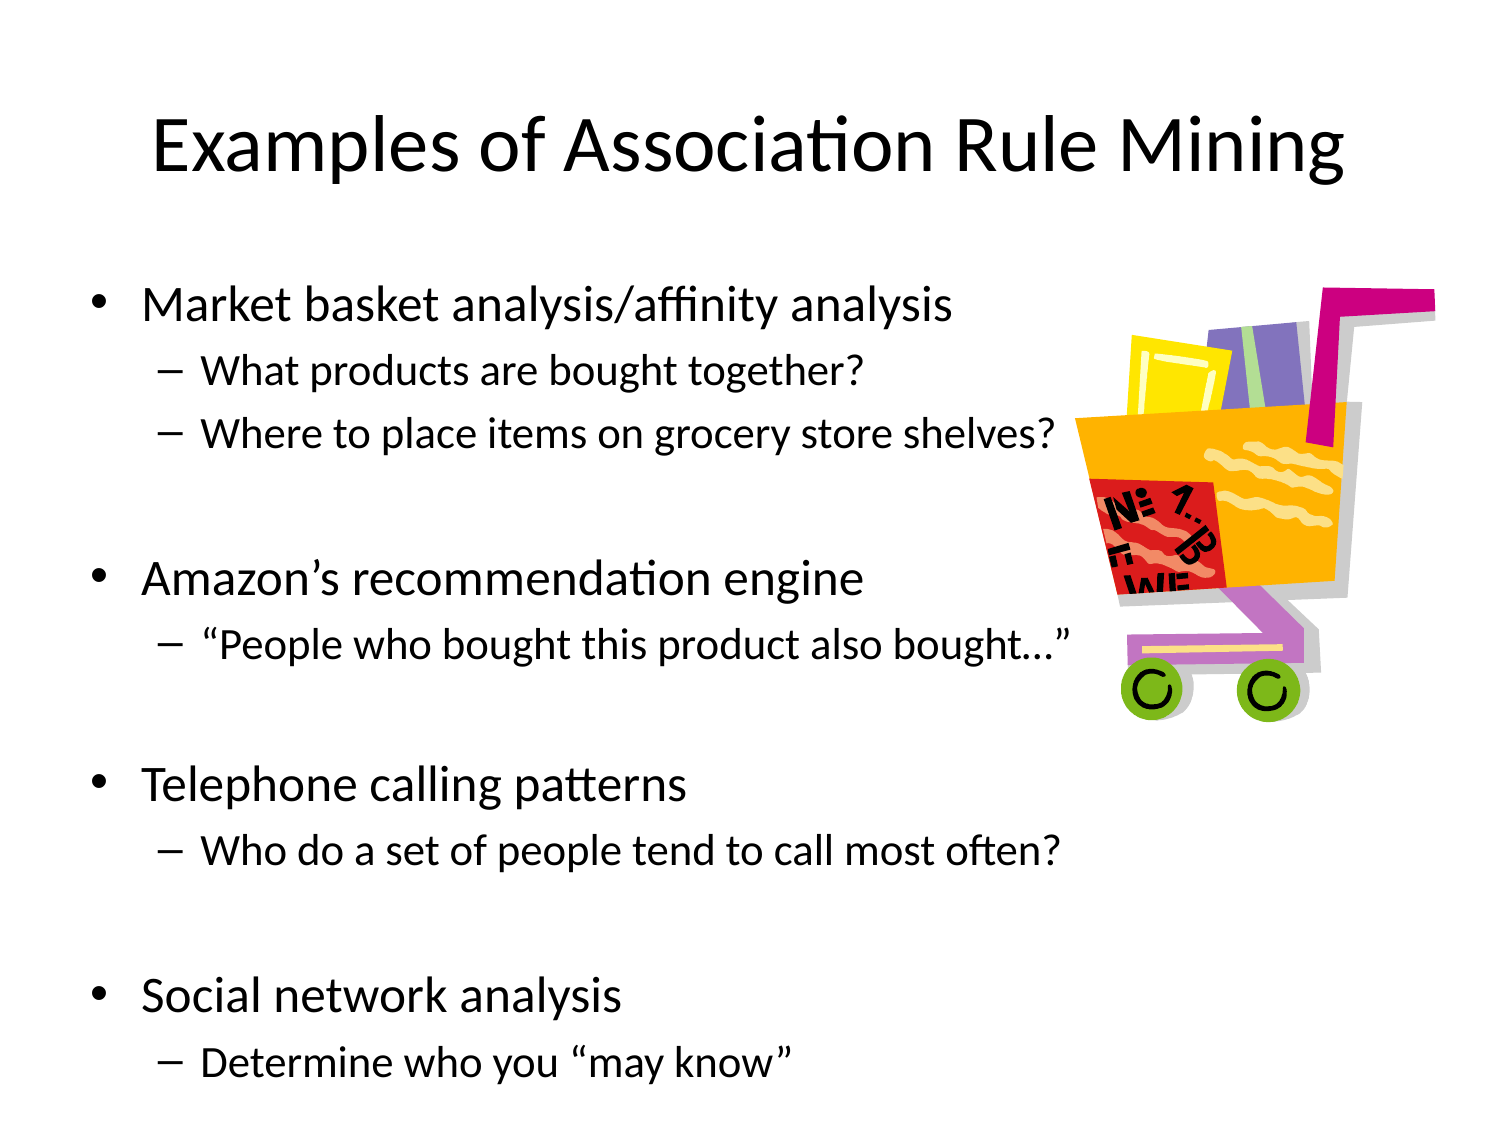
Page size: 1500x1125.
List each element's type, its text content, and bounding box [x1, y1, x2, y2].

picture [1074, 287, 1440, 727]
list Market basket analysis/affinity analysis What products are bought together? Where to place items on grocery store shelves? Amazon’s recommendation engine “People who bought this product also bought…” Telephone calling patterns Who do a set of people tend to call most often? Social network analysis Determine who you “may know” [75, 262, 1200, 1100]
title Examples of Association Rule Mining [75, 45, 1425, 233]
